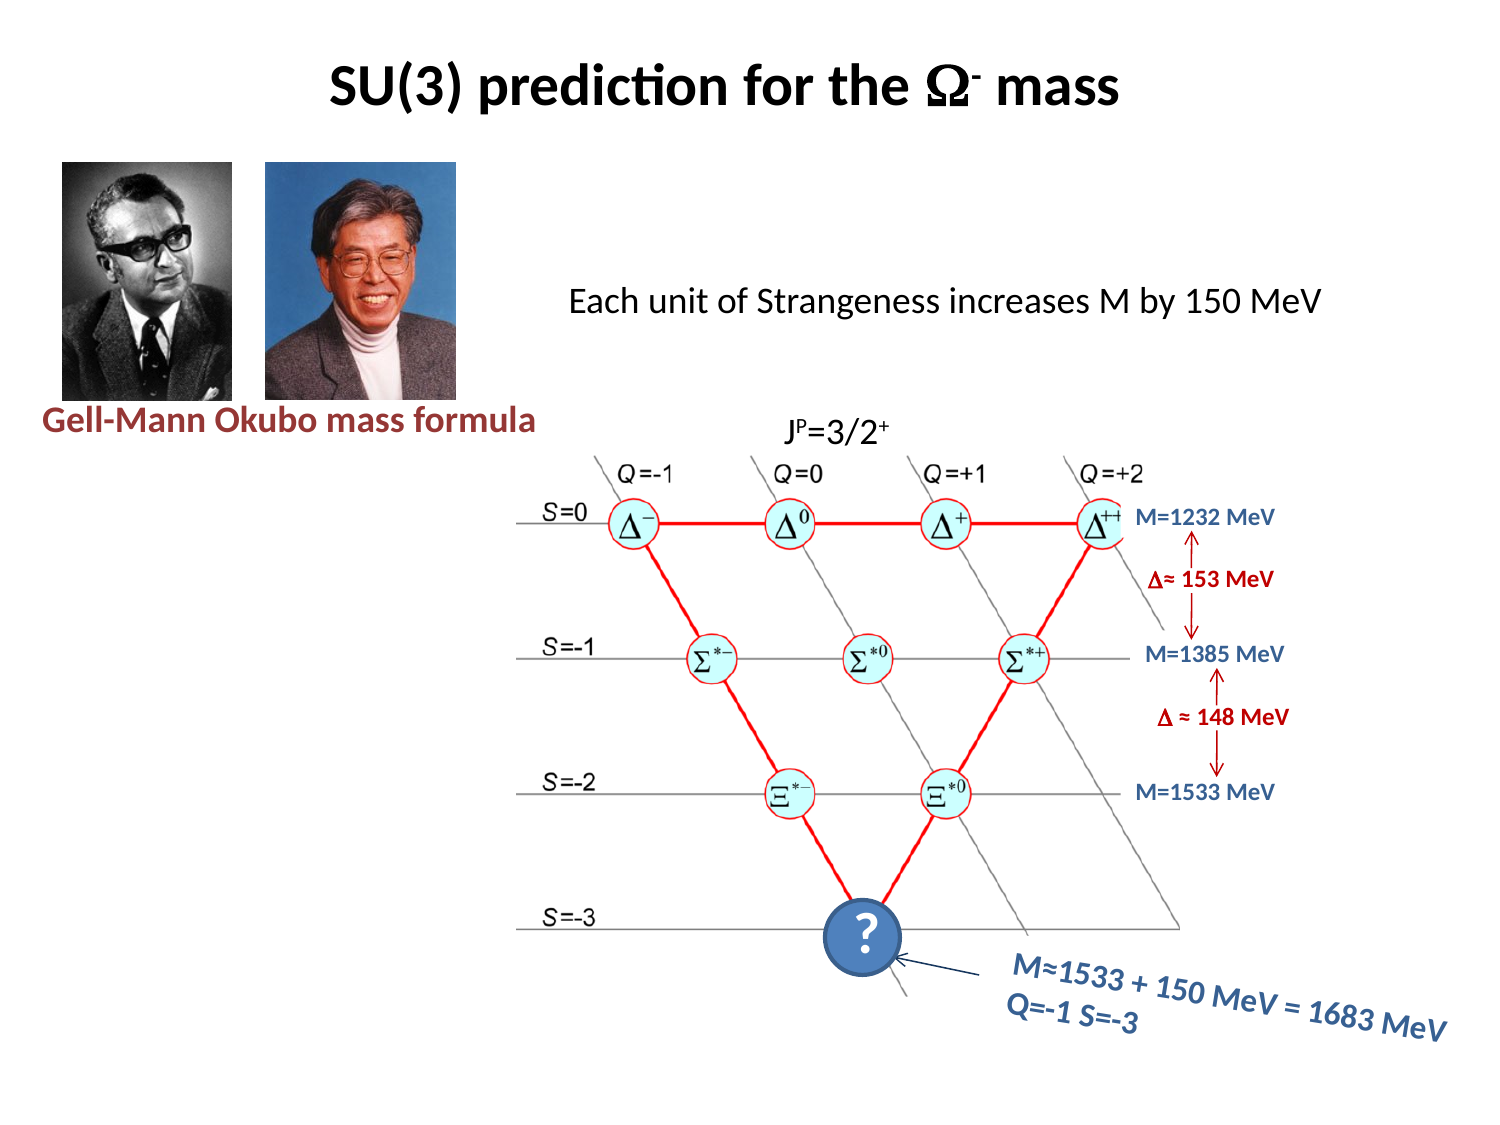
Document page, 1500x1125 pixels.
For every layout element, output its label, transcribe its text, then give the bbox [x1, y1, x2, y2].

text_box M=1533 MeV [1185, 767, 1291, 813]
text_box M=1385 MeV [1185, 630, 1300, 676]
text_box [892, 956, 980, 976]
picture [264, 162, 456, 401]
text_box Δ≈ 153 MeV [1185, 555, 1290, 601]
text_box M≈1533 + 150 MeV = 1683 MeV Q=-1 S=-3 [988, 960, 1466, 1100]
picture [516, 455, 1180, 998]
text_box Gell-Mann Okubo mass formula [27, 387, 552, 448]
picture [62, 162, 232, 402]
text_box Each unit of Strangeness increases M by 150 MeV [553, 268, 1346, 328]
text_box Δ ≈ 148 MeV [1185, 692, 1305, 738]
text_box JP=3/2+ [769, 399, 905, 453]
title SU(3) prediction for the Ω- mass [50, 37, 1400, 125]
text_box M=1232 MeV [1185, 492, 1291, 538]
